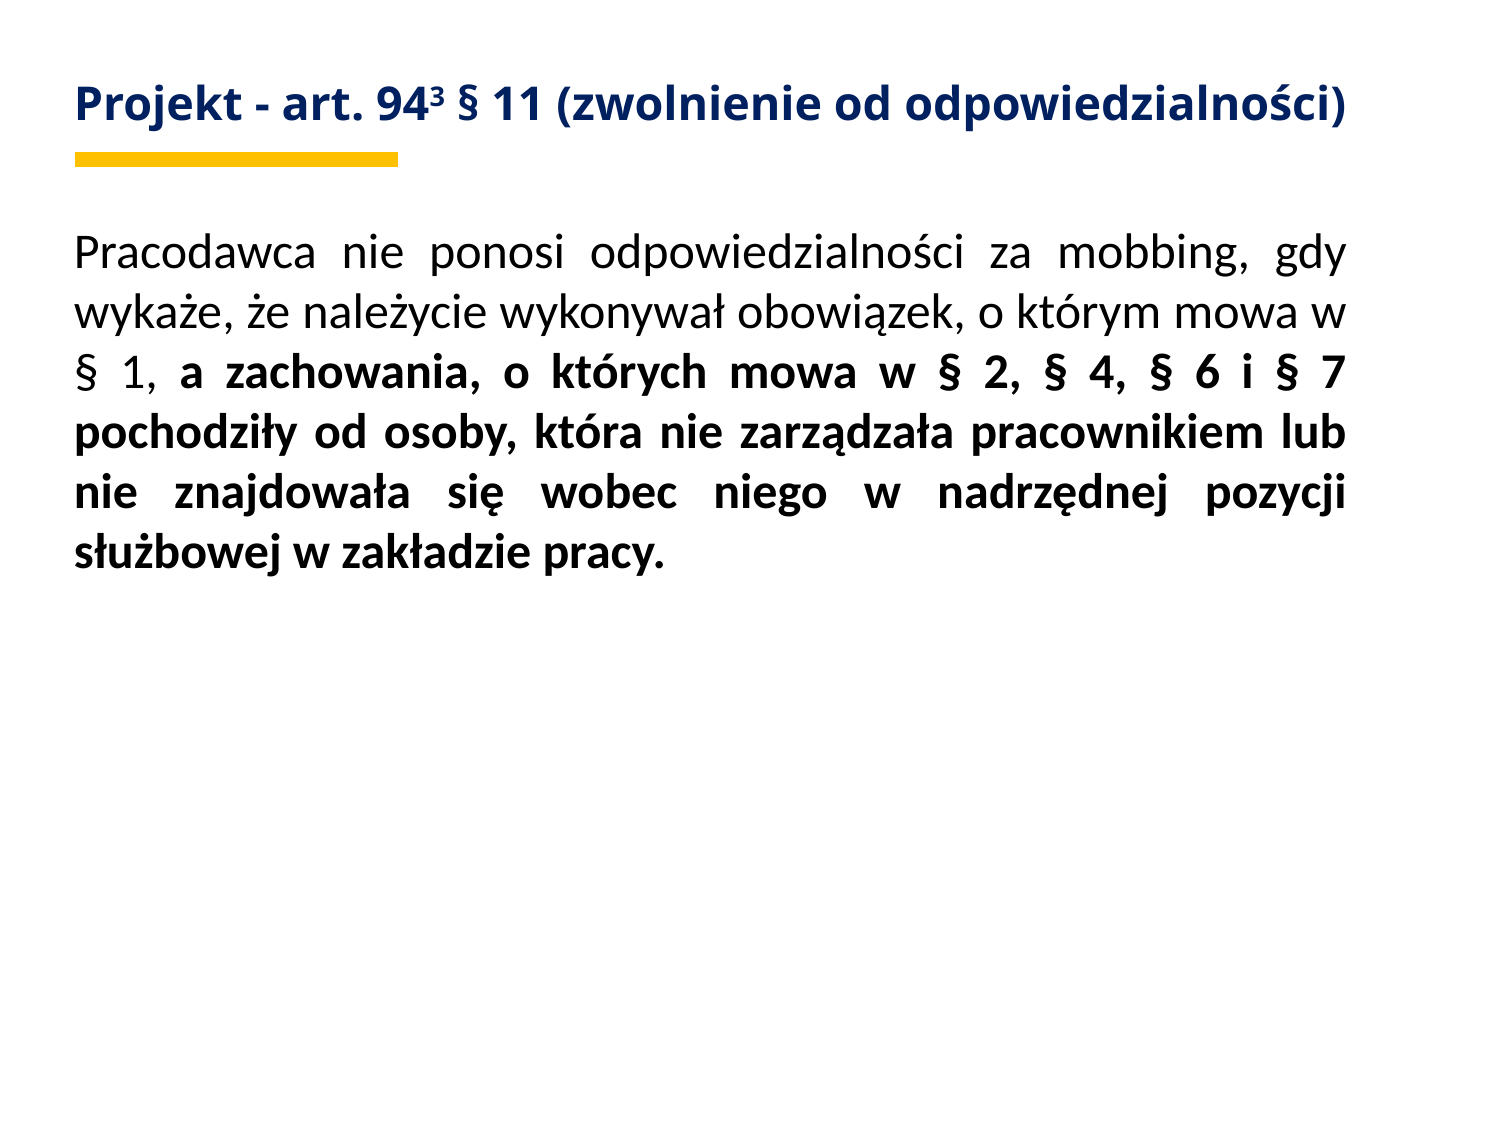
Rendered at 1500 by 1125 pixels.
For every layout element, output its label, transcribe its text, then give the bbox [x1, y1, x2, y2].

title Projekt - art. 943 § 11 (zwolnienie od odpowiedzialności) [59, 49, 1406, 155]
list Pracodawca nie ponosi odpowiedzialności za mobbing, gdy wykaże, że należycie wykonywał obowiązek, o którym mowa w § 1, a zachowania, o których mowa w § 2, § 4, § 6 i § 7 pochodziły od osoby, która nie zarządzała pracownikiem lub nie znajdowała się wobec niego w nadrzędnej pozycji służbowej w zakładzie pracy. [59, 210, 1363, 941]
